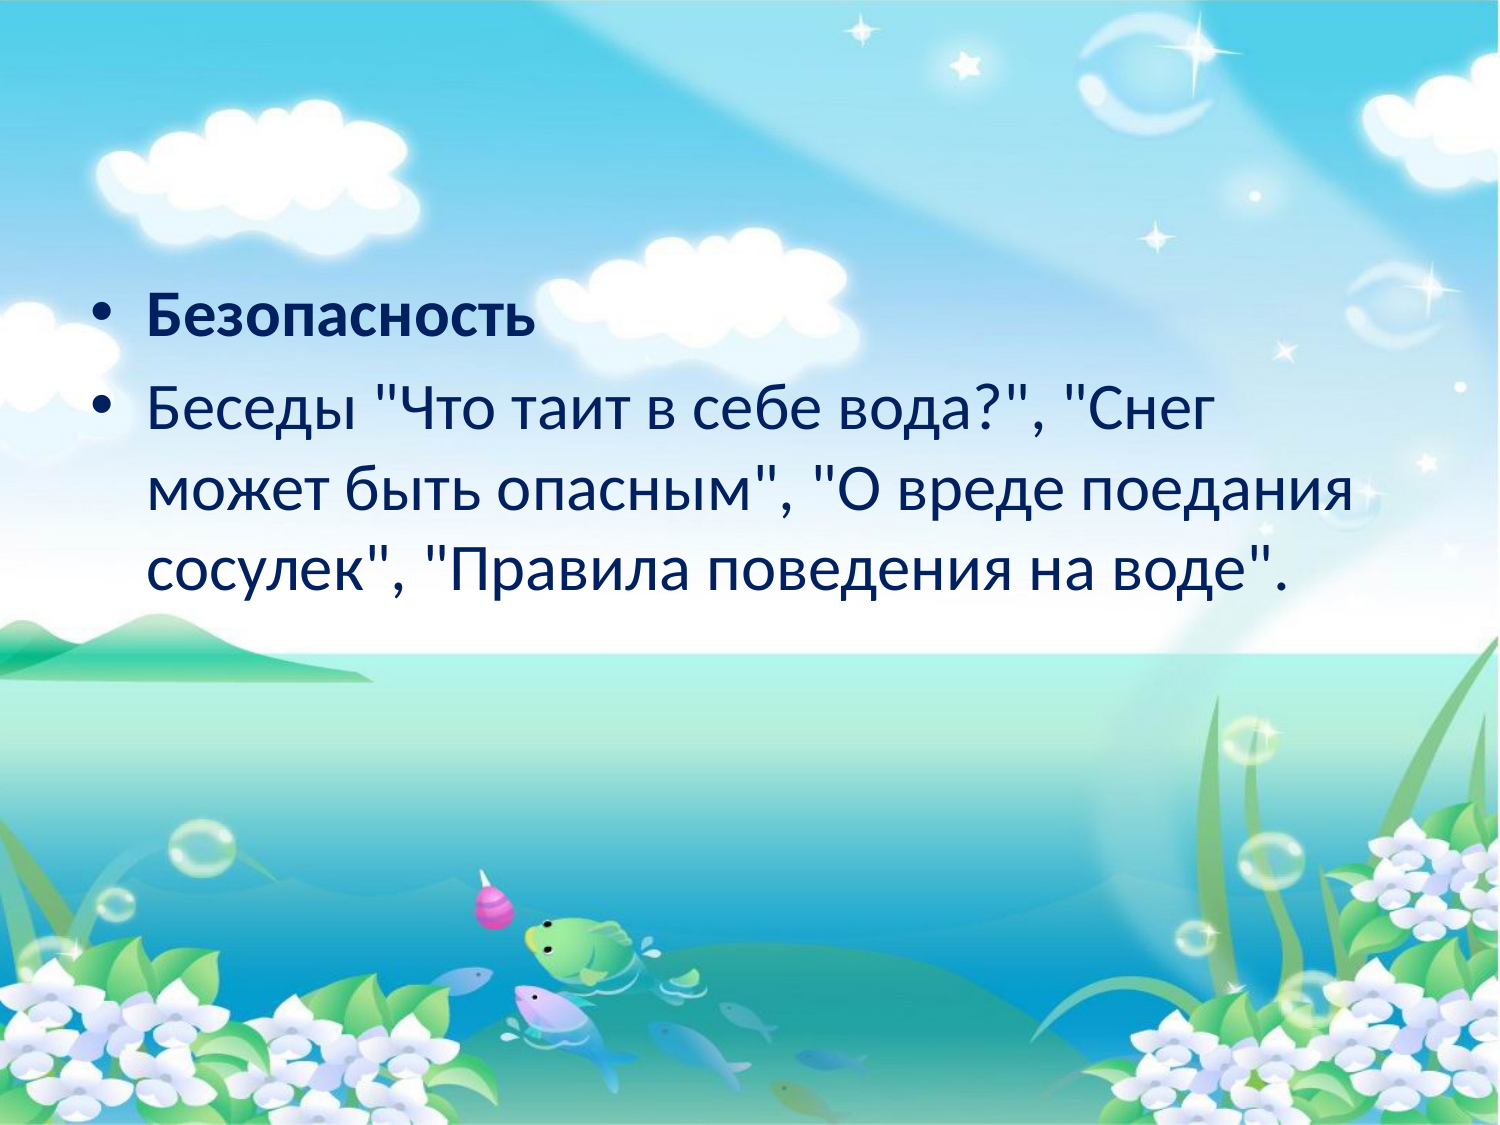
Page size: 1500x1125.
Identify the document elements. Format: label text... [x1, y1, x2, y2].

list Безопасность Беседы "Что таит в себе вода?", "Снег может быть опасным", "О вреде поедания сосулек", "Правила поведения на воде". [75, 262, 1425, 1005]
picture [0, 0, 1500, 1125]
